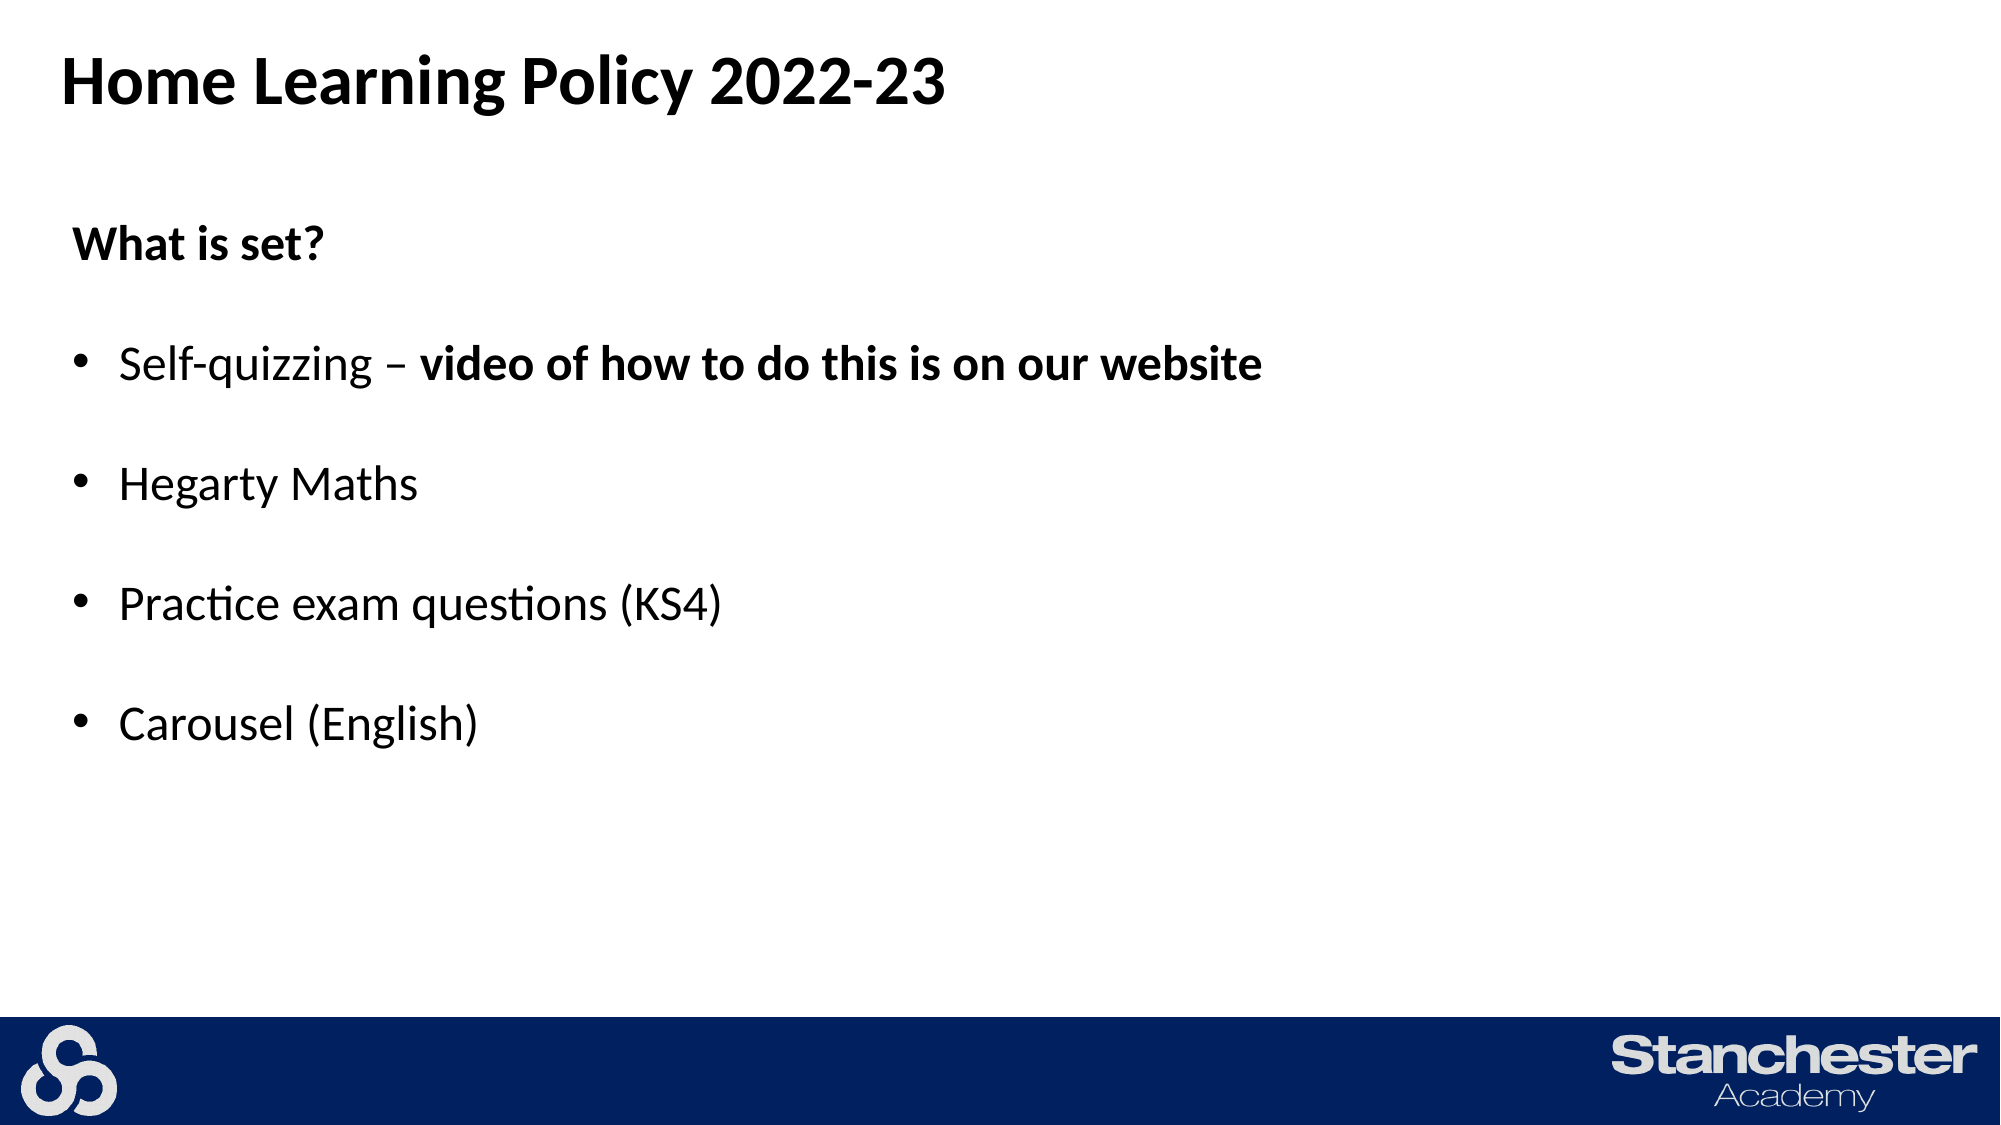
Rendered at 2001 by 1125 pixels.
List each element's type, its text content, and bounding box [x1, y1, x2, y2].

title Home Learning Policy 2022-23 [46, 0, 1772, 191]
text_box What is set? Self-quizzing – video of how to do this is on our website Hegarty Maths Practice exam questions (KS4) Carousel (English) [56, 142, 1943, 758]
